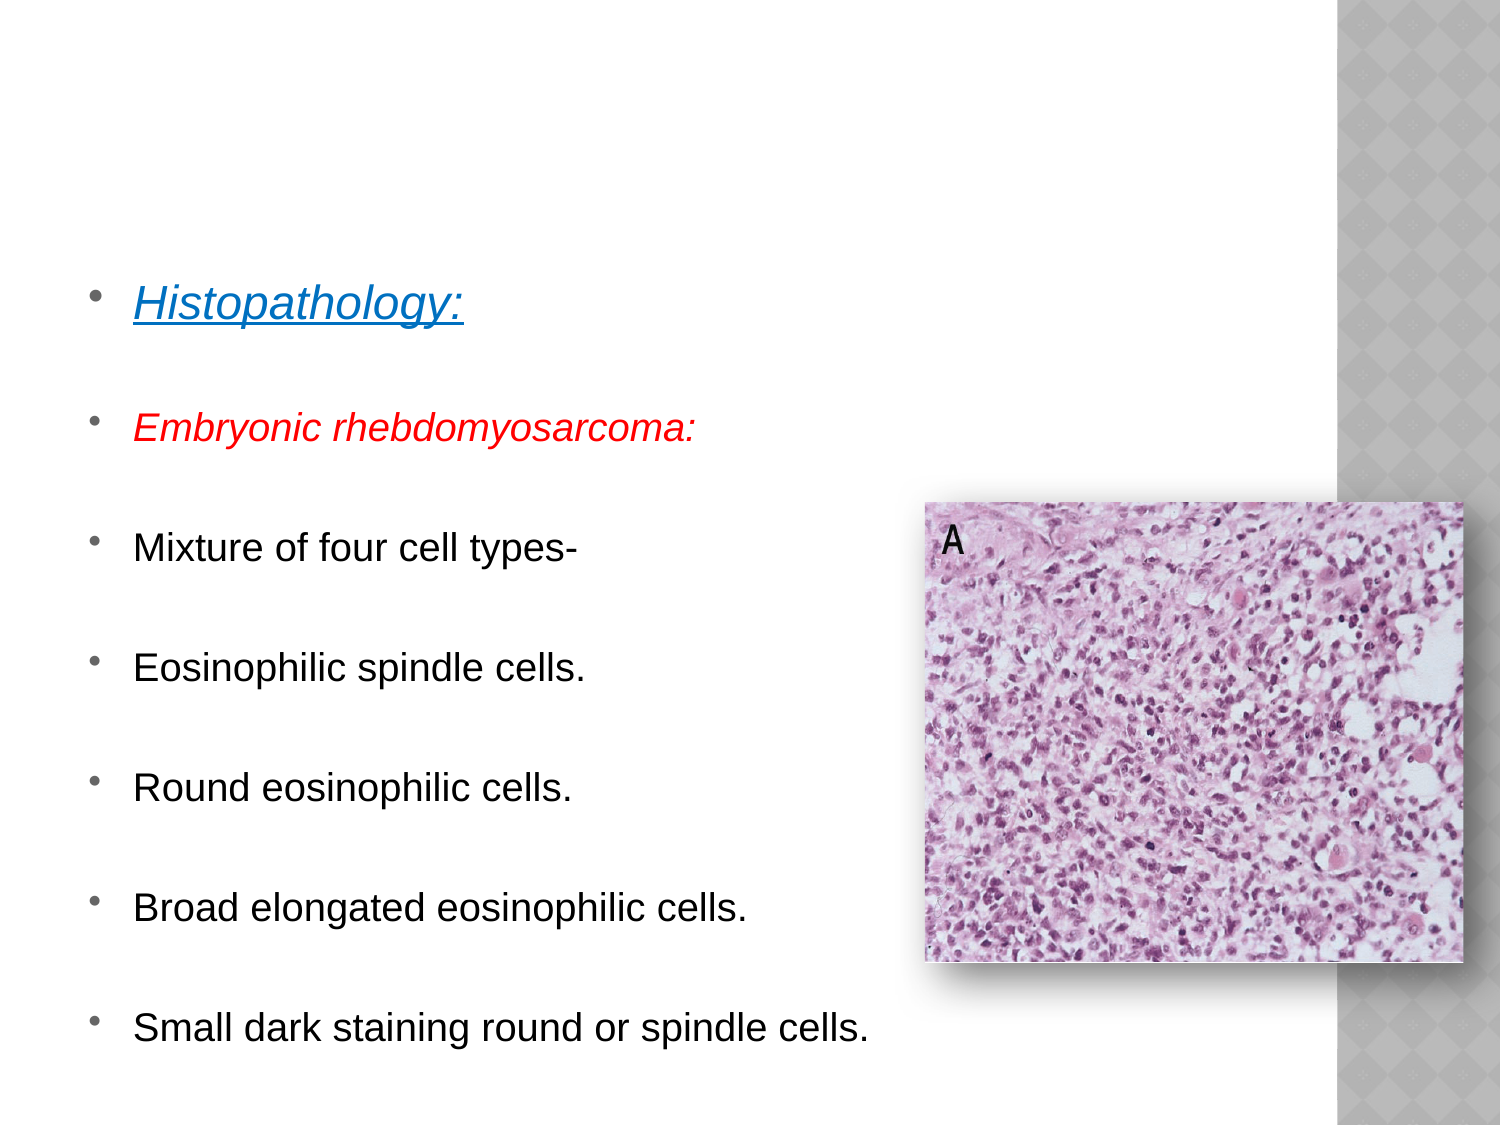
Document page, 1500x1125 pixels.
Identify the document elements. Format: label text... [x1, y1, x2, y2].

picture [924, 502, 1464, 963]
list Histopathology: Embryonic rhebdomyosarcoma: Mixture of four cell types- Eosinophilic spindle cells. Round eosinophilic cells. Broad elongated eosinophilic cells. Small dark staining round or spindle cells. [75, 264, 1263, 1059]
